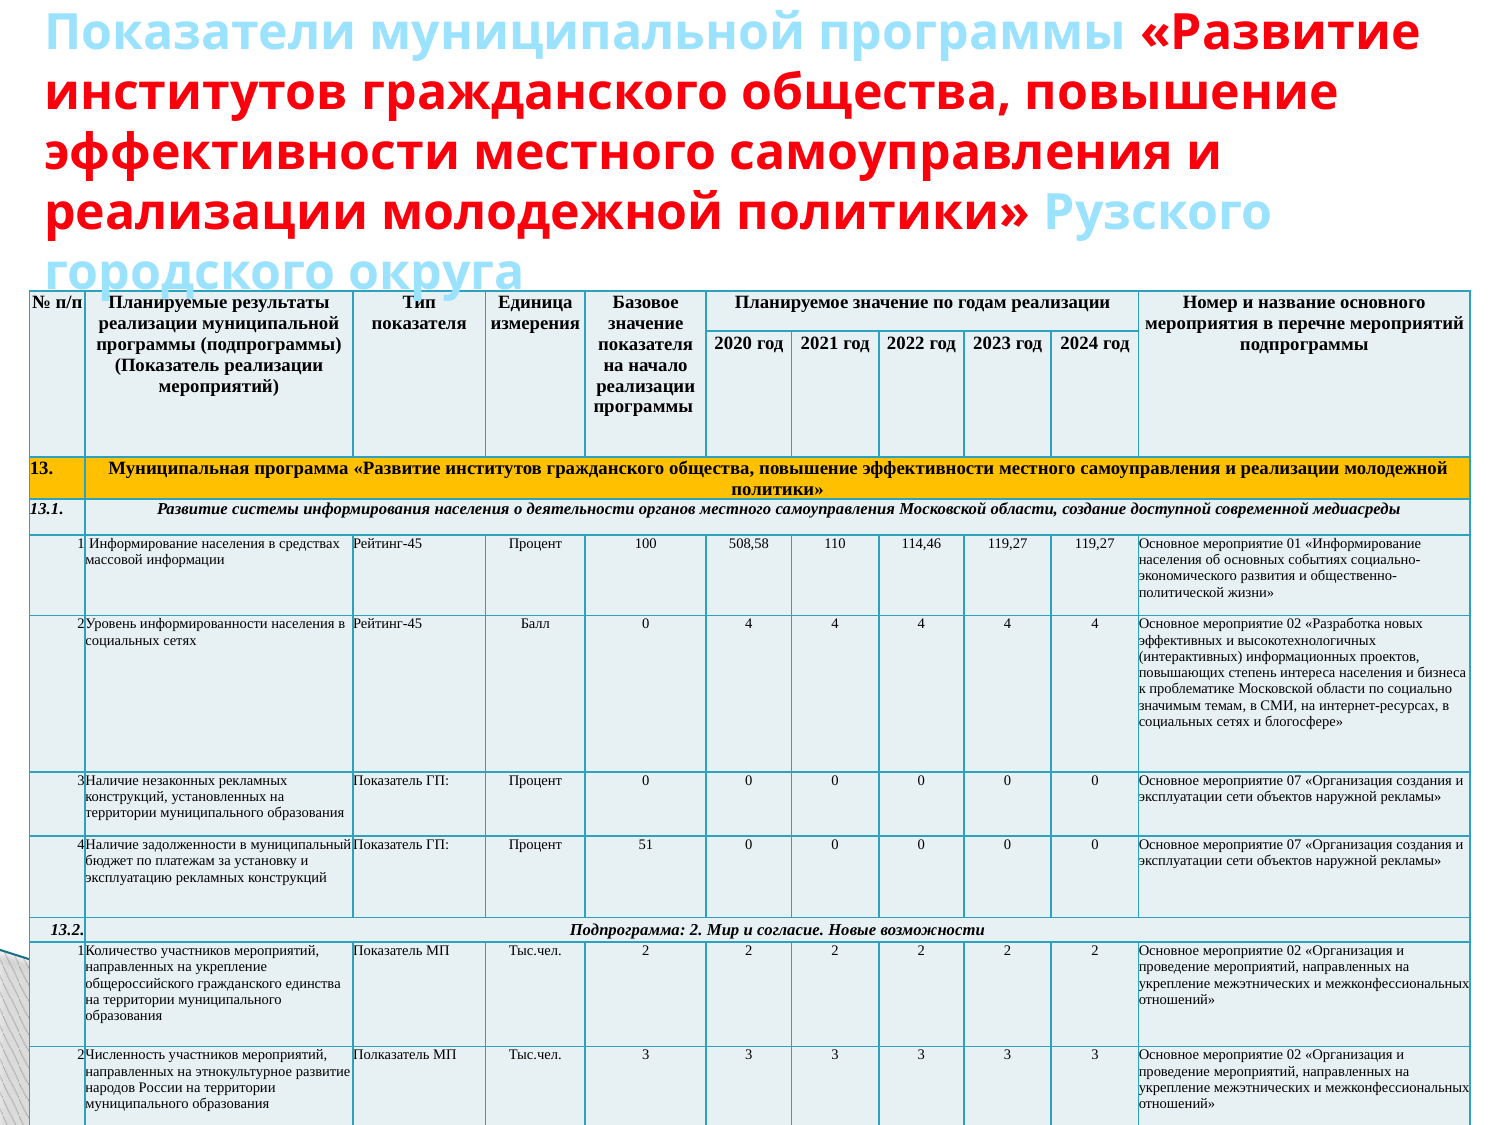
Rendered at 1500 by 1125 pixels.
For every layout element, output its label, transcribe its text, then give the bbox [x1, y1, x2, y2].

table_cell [486, 773, 584, 835]
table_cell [354, 837, 485, 917]
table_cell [86, 500, 1469, 534]
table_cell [1139, 1047, 1469, 1125]
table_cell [792, 837, 878, 917]
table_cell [86, 1047, 352, 1125]
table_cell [486, 1047, 584, 1125]
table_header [30, 292, 84, 456]
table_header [1139, 292, 1469, 456]
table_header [707, 292, 1138, 330]
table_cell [1052, 536, 1138, 615]
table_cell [586, 1047, 705, 1125]
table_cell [880, 943, 963, 1046]
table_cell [586, 943, 705, 1046]
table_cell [707, 943, 791, 1046]
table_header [86, 292, 352, 456]
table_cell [792, 616, 878, 771]
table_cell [707, 616, 791, 771]
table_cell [30, 943, 84, 1046]
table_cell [965, 332, 1050, 456]
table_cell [1139, 773, 1469, 835]
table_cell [86, 458, 1469, 498]
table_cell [880, 332, 963, 456]
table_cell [707, 837, 791, 917]
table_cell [354, 616, 485, 771]
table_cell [30, 500, 84, 534]
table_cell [880, 1047, 963, 1125]
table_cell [965, 536, 1050, 615]
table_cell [30, 1047, 84, 1125]
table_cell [86, 616, 352, 771]
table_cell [1052, 1047, 1138, 1125]
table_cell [965, 1047, 1050, 1125]
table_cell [486, 536, 584, 615]
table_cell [486, 837, 584, 917]
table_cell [1139, 536, 1469, 615]
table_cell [86, 918, 1469, 941]
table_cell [30, 773, 84, 835]
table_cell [1052, 332, 1138, 456]
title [29, 19, 1500, 279]
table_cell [707, 1047, 791, 1125]
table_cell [792, 773, 878, 835]
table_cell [1052, 837, 1138, 917]
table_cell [965, 837, 1050, 917]
table_cell 5578 [0, 953, 29, 964]
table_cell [86, 837, 352, 917]
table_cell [965, 943, 1050, 1046]
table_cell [1052, 773, 1138, 835]
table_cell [354, 1047, 485, 1125]
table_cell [354, 536, 485, 615]
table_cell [586, 536, 705, 615]
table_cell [880, 616, 963, 771]
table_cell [30, 616, 84, 771]
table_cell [354, 943, 485, 1046]
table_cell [30, 458, 84, 498]
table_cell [86, 943, 352, 1046]
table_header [586, 292, 705, 456]
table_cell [86, 536, 352, 615]
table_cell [792, 1047, 878, 1125]
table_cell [965, 616, 1050, 771]
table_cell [792, 536, 878, 615]
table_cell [965, 773, 1050, 835]
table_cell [30, 837, 84, 917]
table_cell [792, 943, 878, 1046]
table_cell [1139, 837, 1469, 917]
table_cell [1139, 943, 1469, 1046]
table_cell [1139, 616, 1469, 771]
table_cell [707, 332, 791, 456]
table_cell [354, 773, 485, 835]
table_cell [792, 332, 878, 456]
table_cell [486, 943, 584, 1046]
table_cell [707, 773, 791, 835]
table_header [486, 292, 584, 456]
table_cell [586, 773, 705, 835]
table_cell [880, 536, 963, 615]
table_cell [30, 918, 84, 941]
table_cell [1052, 943, 1138, 1046]
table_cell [486, 616, 584, 771]
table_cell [880, 837, 963, 917]
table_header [354, 292, 485, 456]
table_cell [586, 837, 705, 917]
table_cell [707, 536, 791, 615]
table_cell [586, 616, 705, 771]
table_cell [86, 773, 352, 835]
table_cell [30, 536, 84, 615]
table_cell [1052, 616, 1138, 771]
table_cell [880, 773, 963, 835]
